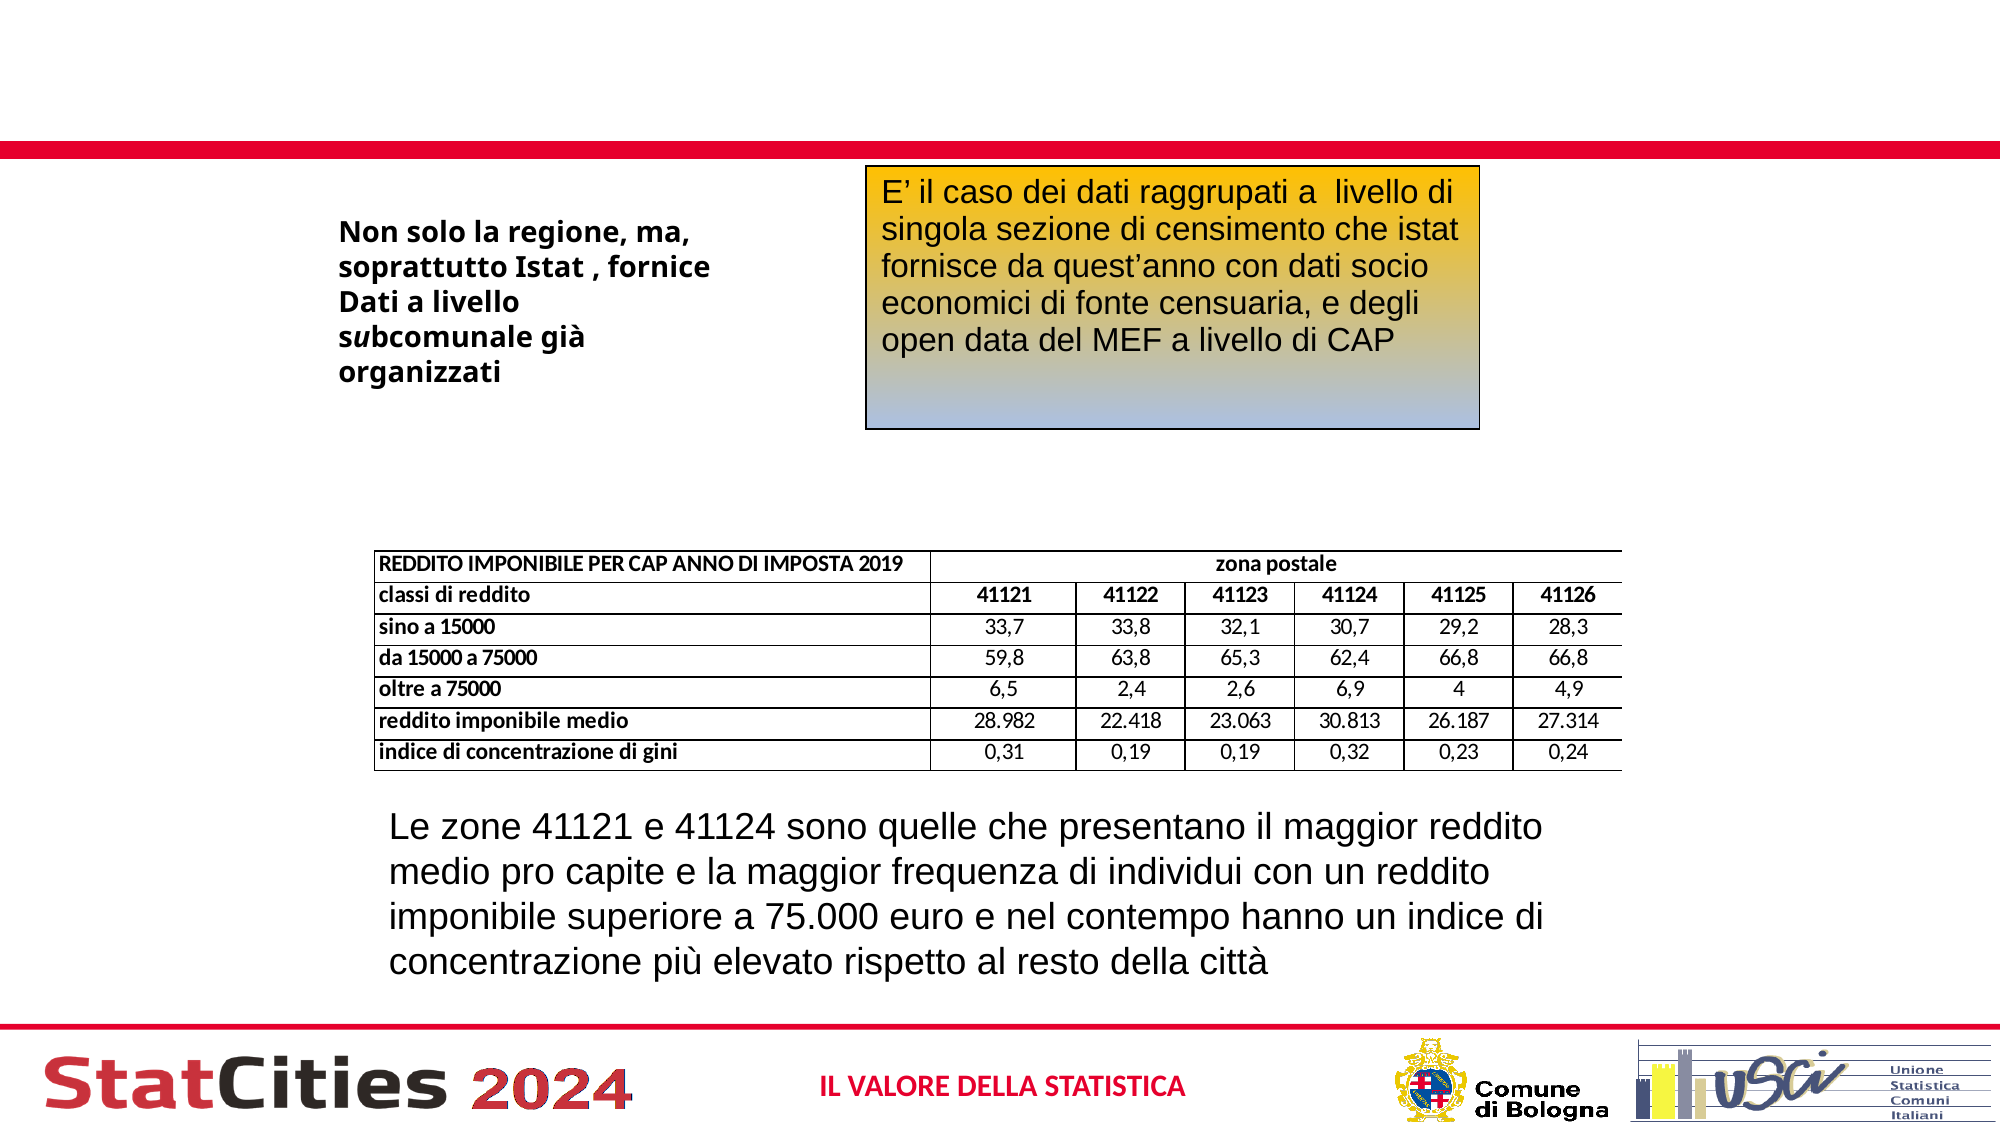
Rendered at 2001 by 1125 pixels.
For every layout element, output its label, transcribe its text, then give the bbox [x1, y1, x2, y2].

text_box Non solo la regione, ma, soprattutto Istat , fornice Dati a livello subcomunale già organizzati [323, 156, 727, 530]
table_header E’ il caso dei dati raggrupati a livello di singola sezione di censimento che istat fornisce da quest’anno con dati socio economici di fonte censuaria, e degli open data del MEF a livello di CAP [867, 167, 1479, 428]
picture [1395, 1038, 1608, 1122]
text_box Le zone 41121 e 41124 sono quelle che presentano il maggior reddito medio pro capite e la maggior frequenza di individui con un reddito imponibile superiore a 75.000 euro e nel contempo hanno un indice di concentrazione più elevato rispetto al resto della città [373, 794, 1645, 990]
picture [39, 1048, 636, 1112]
picture [373, 550, 1624, 773]
picture [1626, 1036, 2000, 1125]
